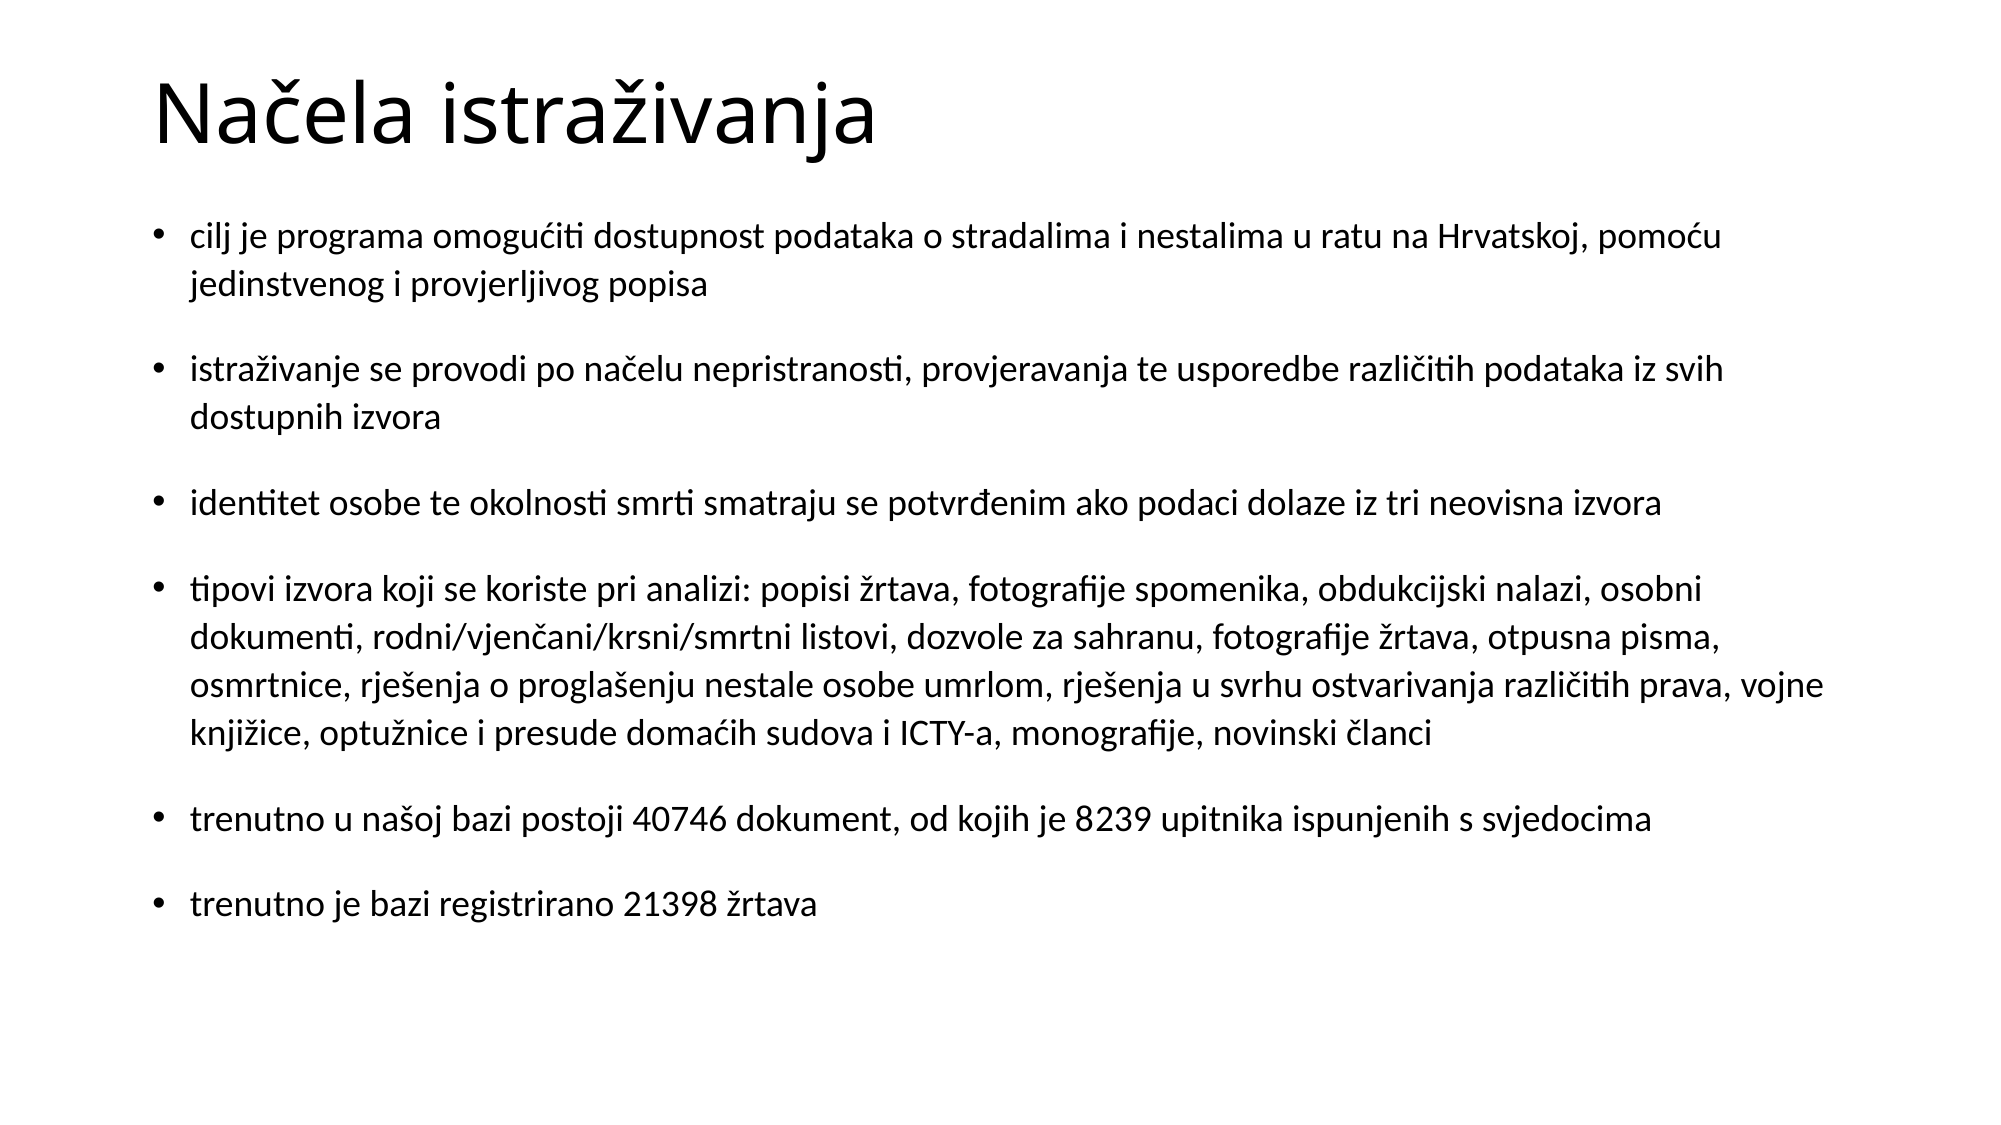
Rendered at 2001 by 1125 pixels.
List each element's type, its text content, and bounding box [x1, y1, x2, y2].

title Načela istraživanja [137, 59, 1863, 173]
list cilj je programa omogućiti dostupnost podataka o stradalima i nestalima u ratu na Hrvatskoj, pomoću jedinstvenog i provjerljivog popisa istraživanje se provodi po načelu nepristranosti, provjeravanja te usporedbe različitih podataka iz svih dostupnih izvora identitet osobe te okolnosti smrti smatraju se potvrđenim ako podaci dolaze iz tri neovisna izvora tipovi izvora koji se koriste pri analizi: popisi žrtava, fotografije spomenika, obdukcijski nalazi, osobni dokumenti, rodni/vjenčani/krsni/smrtni listovi, dozvole za sahranu, fotografije žrtava, otpusna pisma, osmrtnice, rješenja o proglašenju nestale osobe umrlom, rješenja u svrhu ostvarivanja različitih prava, vojne knjižice, optužnice i presude domaćih sudova i ICTY-a, monografije, novinski članci trenutno u našoj bazi postoji 40746 dokument, od kojih je 8239 upitnika ispunjenih s svjedocima trenutno je bazi registrirano 21398 žrtava [137, 200, 1863, 1014]
